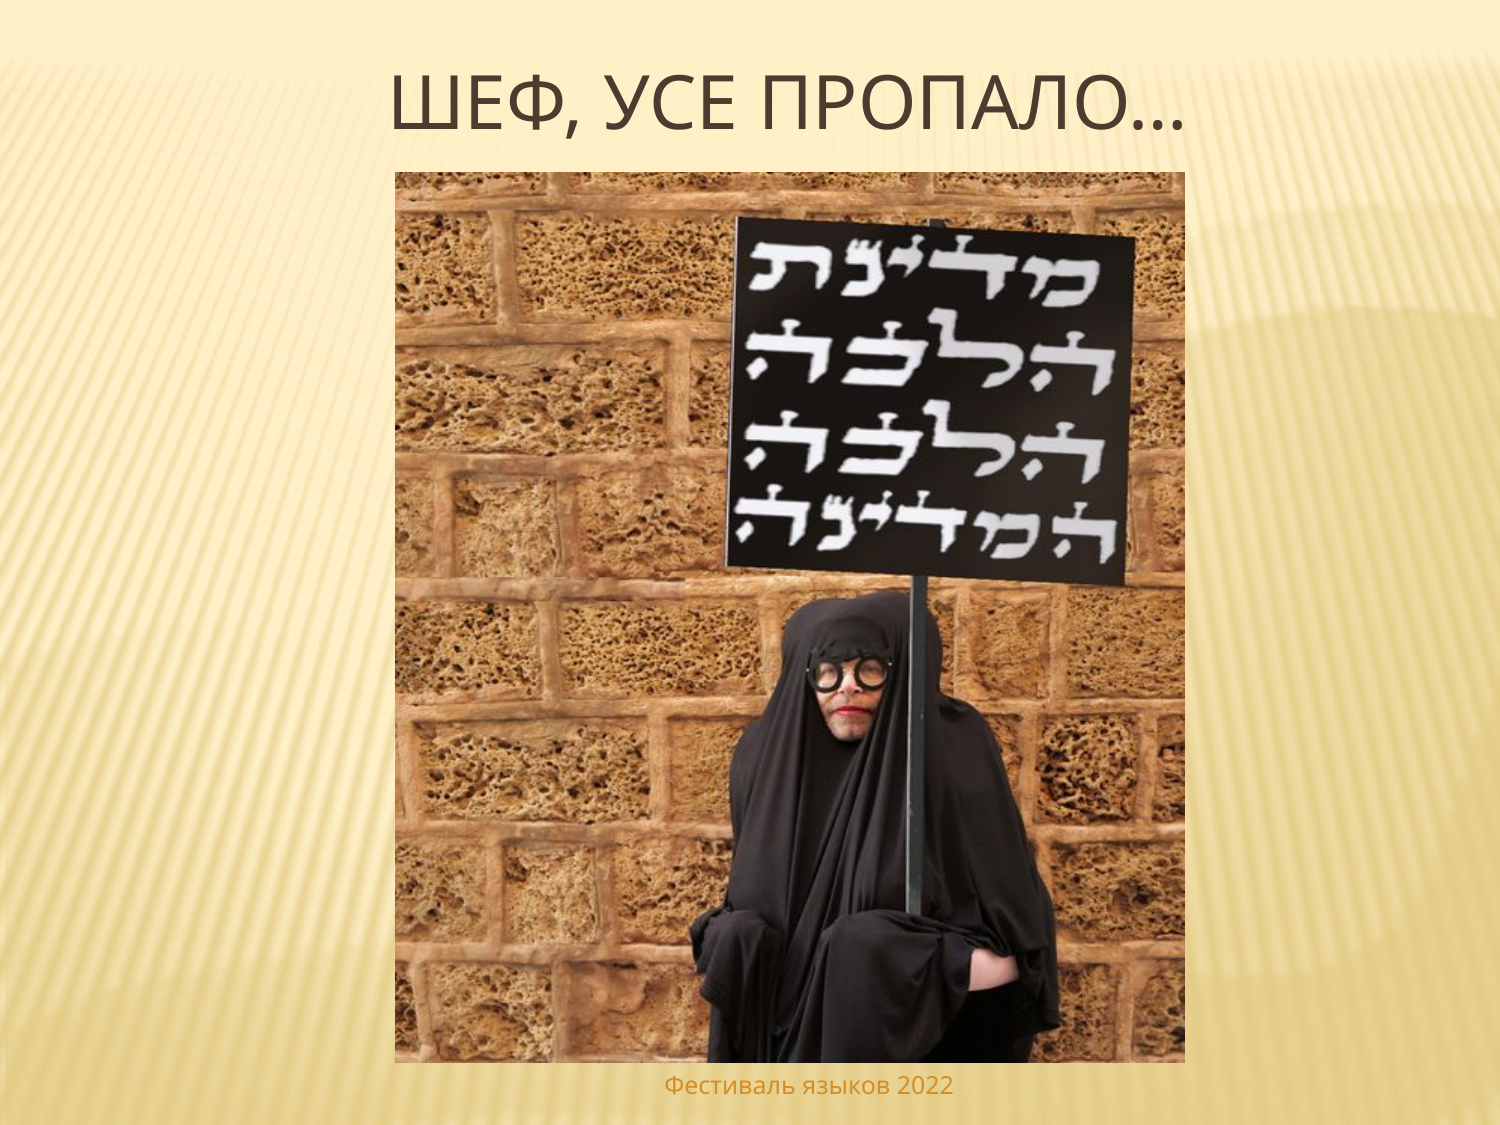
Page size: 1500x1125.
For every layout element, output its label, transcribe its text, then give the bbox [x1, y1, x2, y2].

picture [395, 172, 1185, 1064]
text_box ШЕФ, УСЕ ПРОПАЛО… [74, 30, 1500, 169]
footer Фестиваль языков 2022 [419, 1081, 970, 1110]
